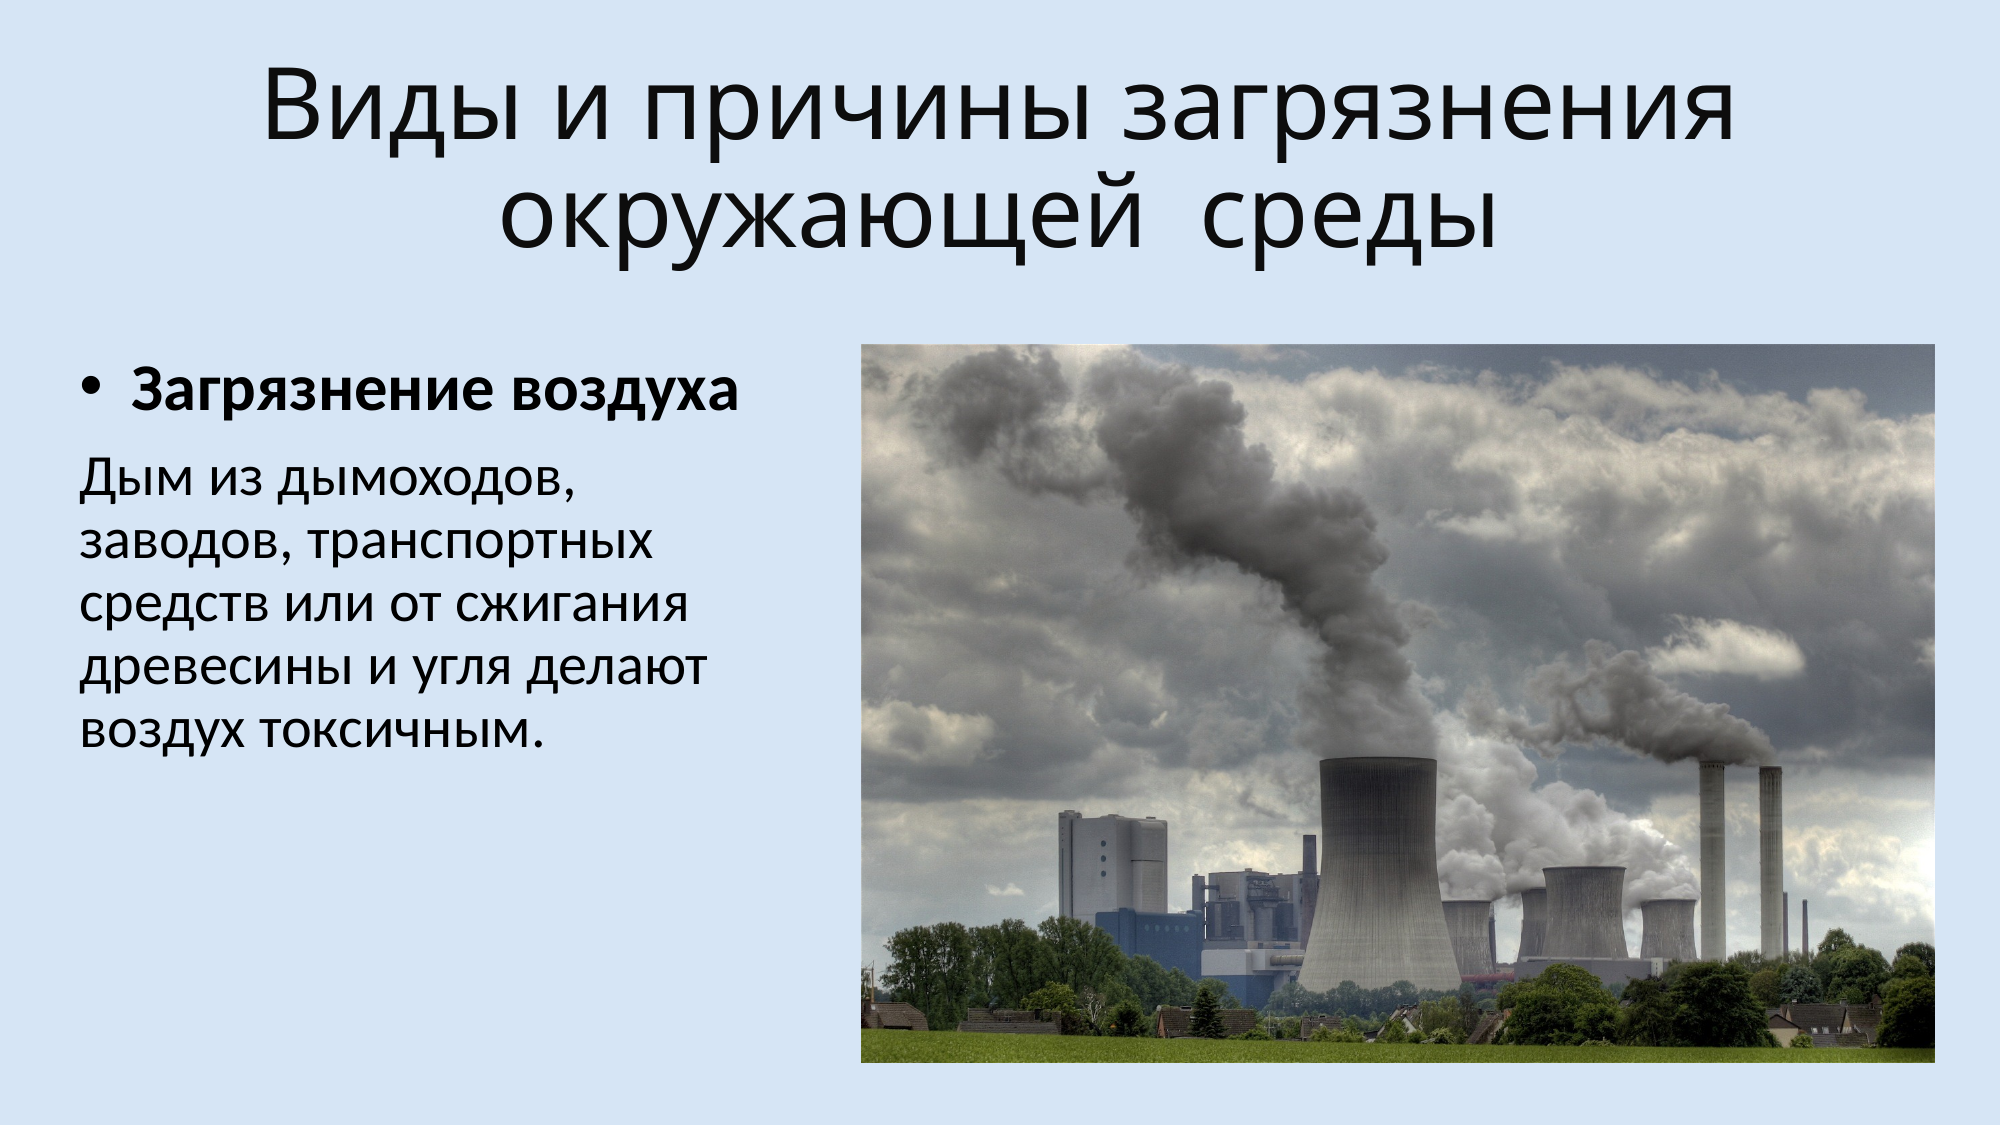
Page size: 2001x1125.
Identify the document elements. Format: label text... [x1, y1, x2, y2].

list Загрязнение воздуха Дым из дымоходов, заводов, транспортных средств или от сжигания древесины и угля делают воздух токсичным. [64, 345, 789, 1125]
picture [861, 344, 1935, 1063]
title Виды и причины загрязнения окружающей среды [137, 62, 1863, 260]
